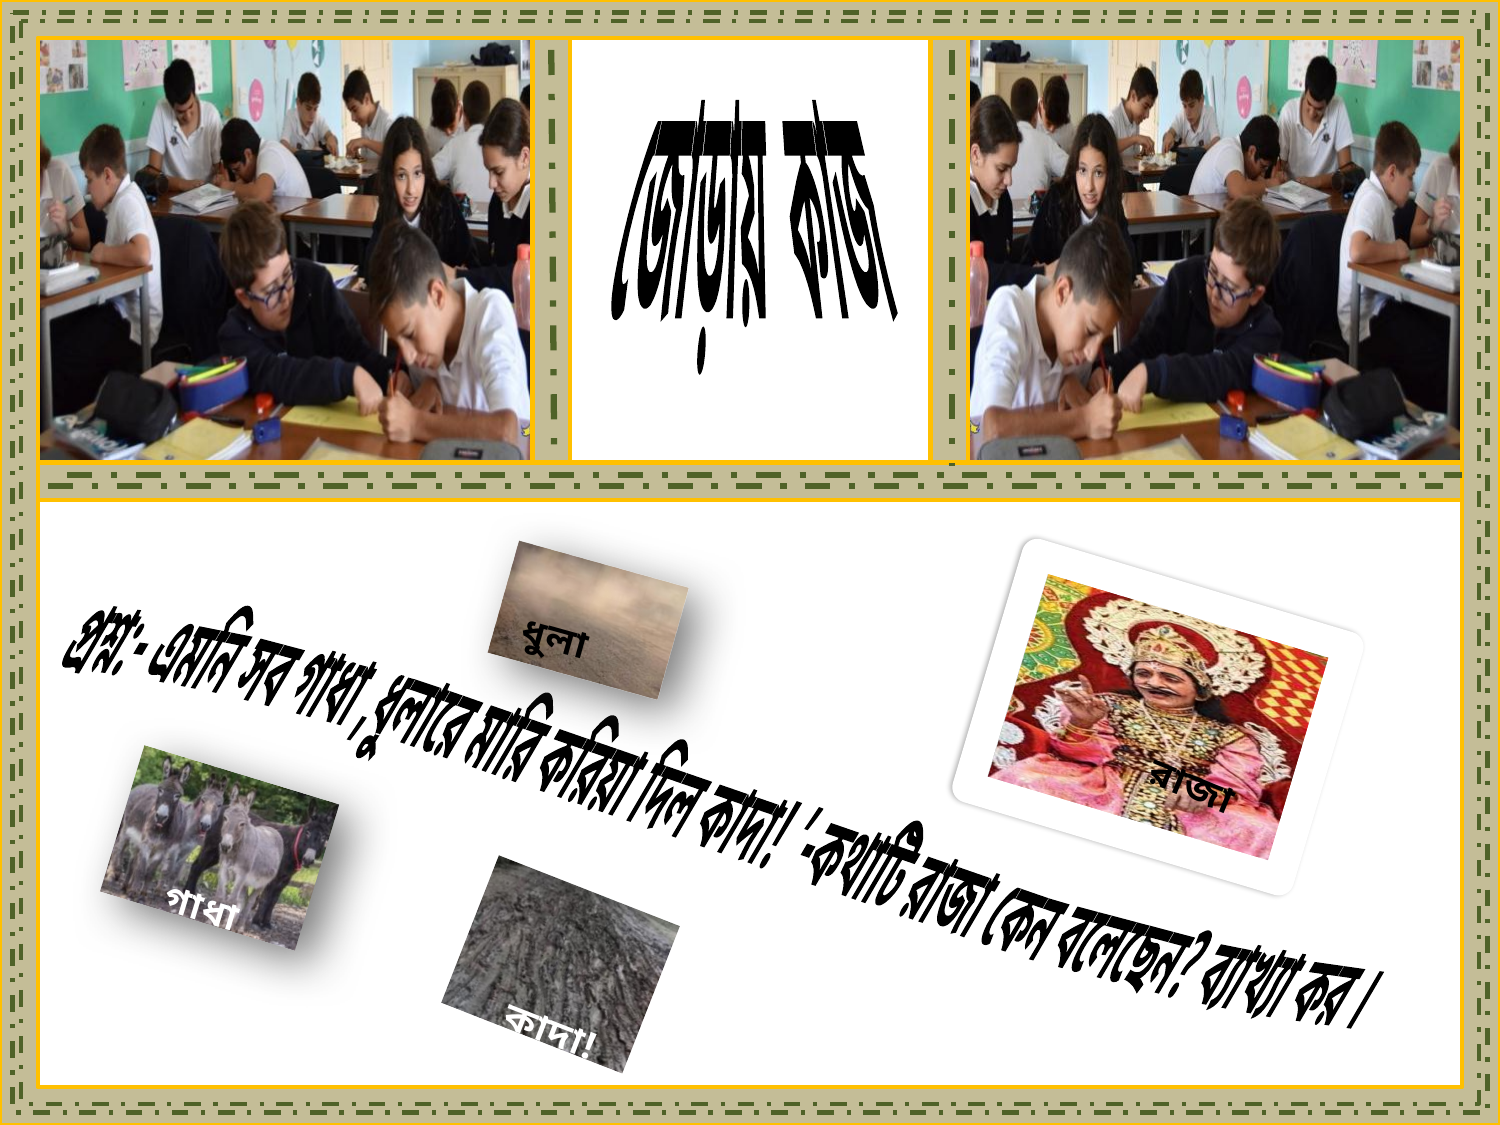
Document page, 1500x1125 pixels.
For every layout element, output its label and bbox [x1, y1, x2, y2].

text_box [0, 0, 1500, 1125]
text_box [12, 12, 1488, 1113]
